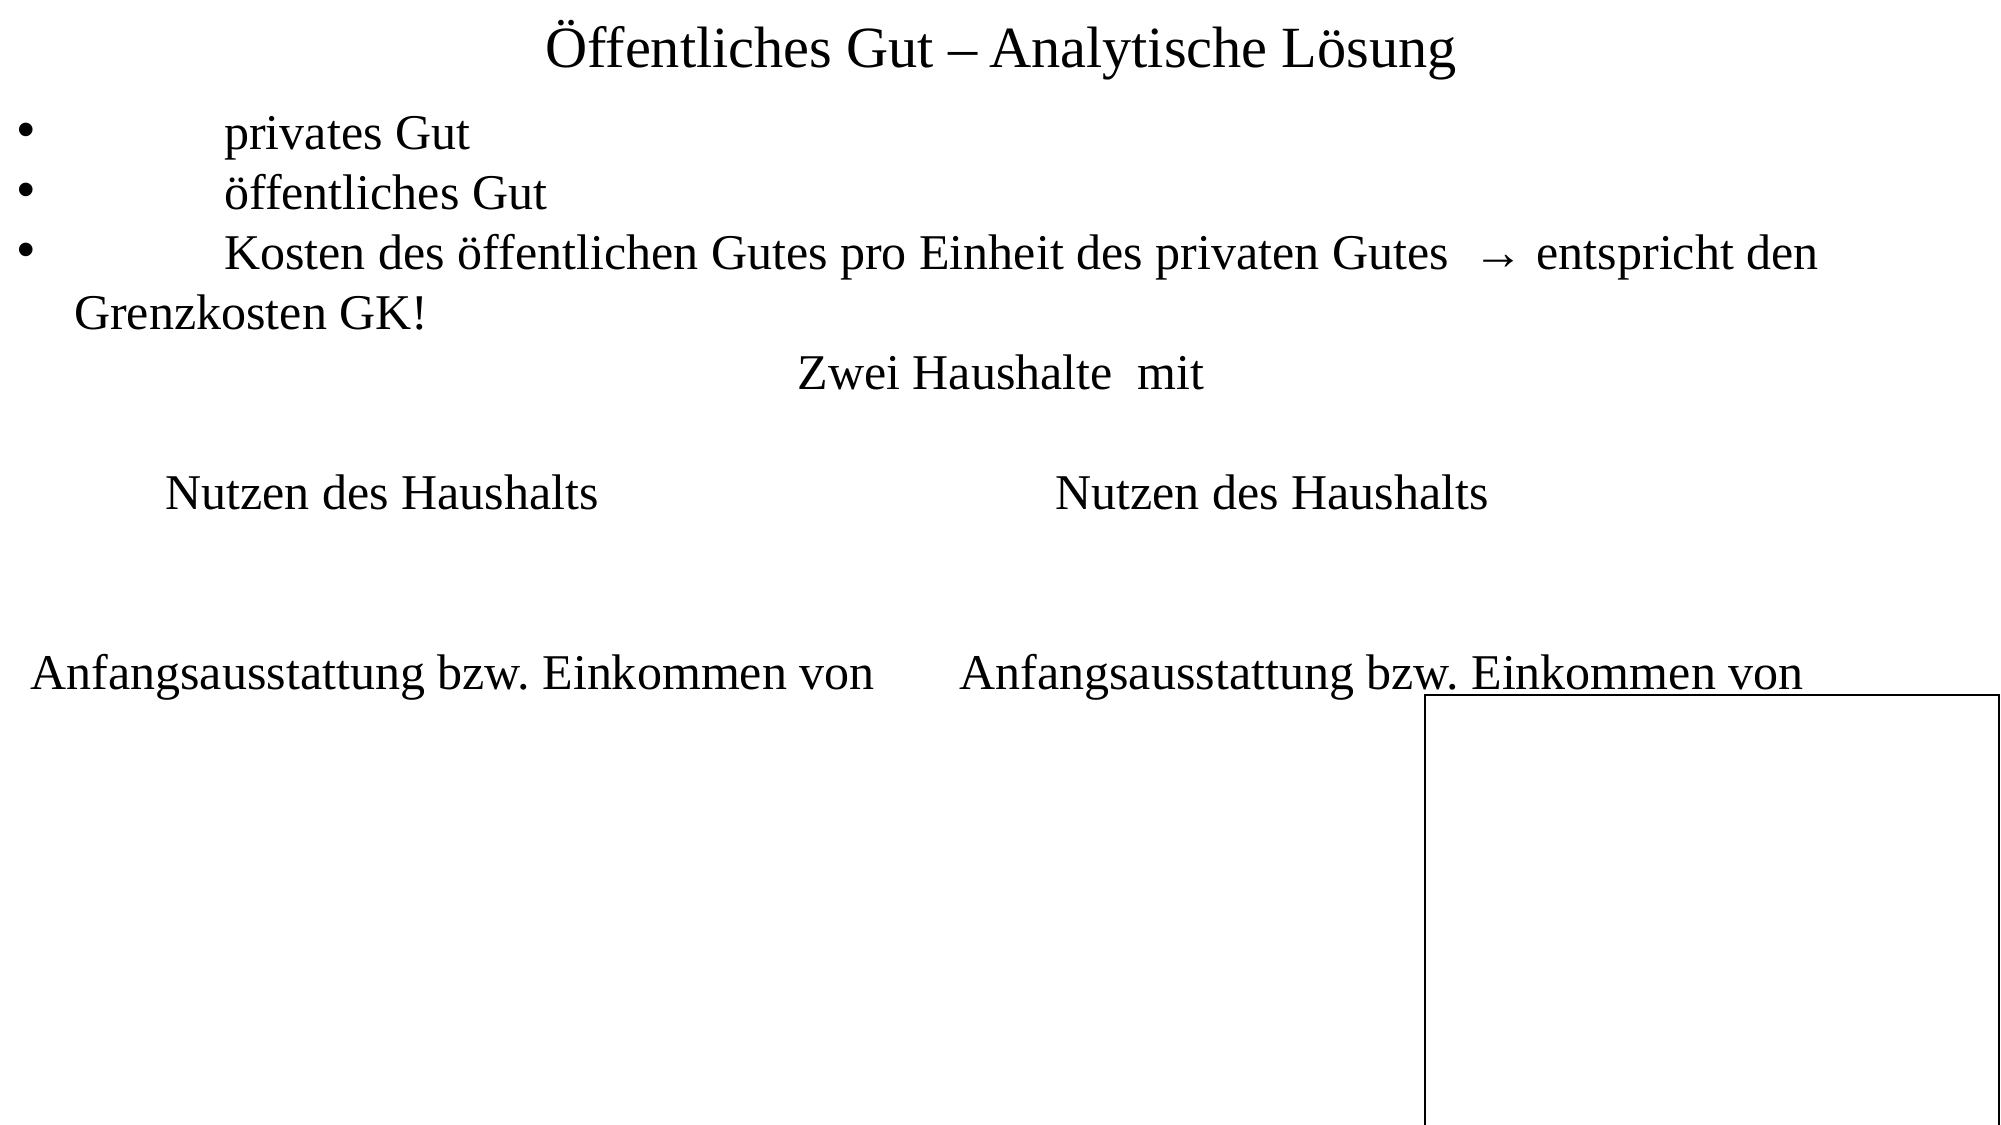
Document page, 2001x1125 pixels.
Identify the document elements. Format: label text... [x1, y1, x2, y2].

text_box Öffentliches Gut – Analytische Lösung [3, 1, 2000, 91]
text_box [1424, 694, 2000, 1125]
